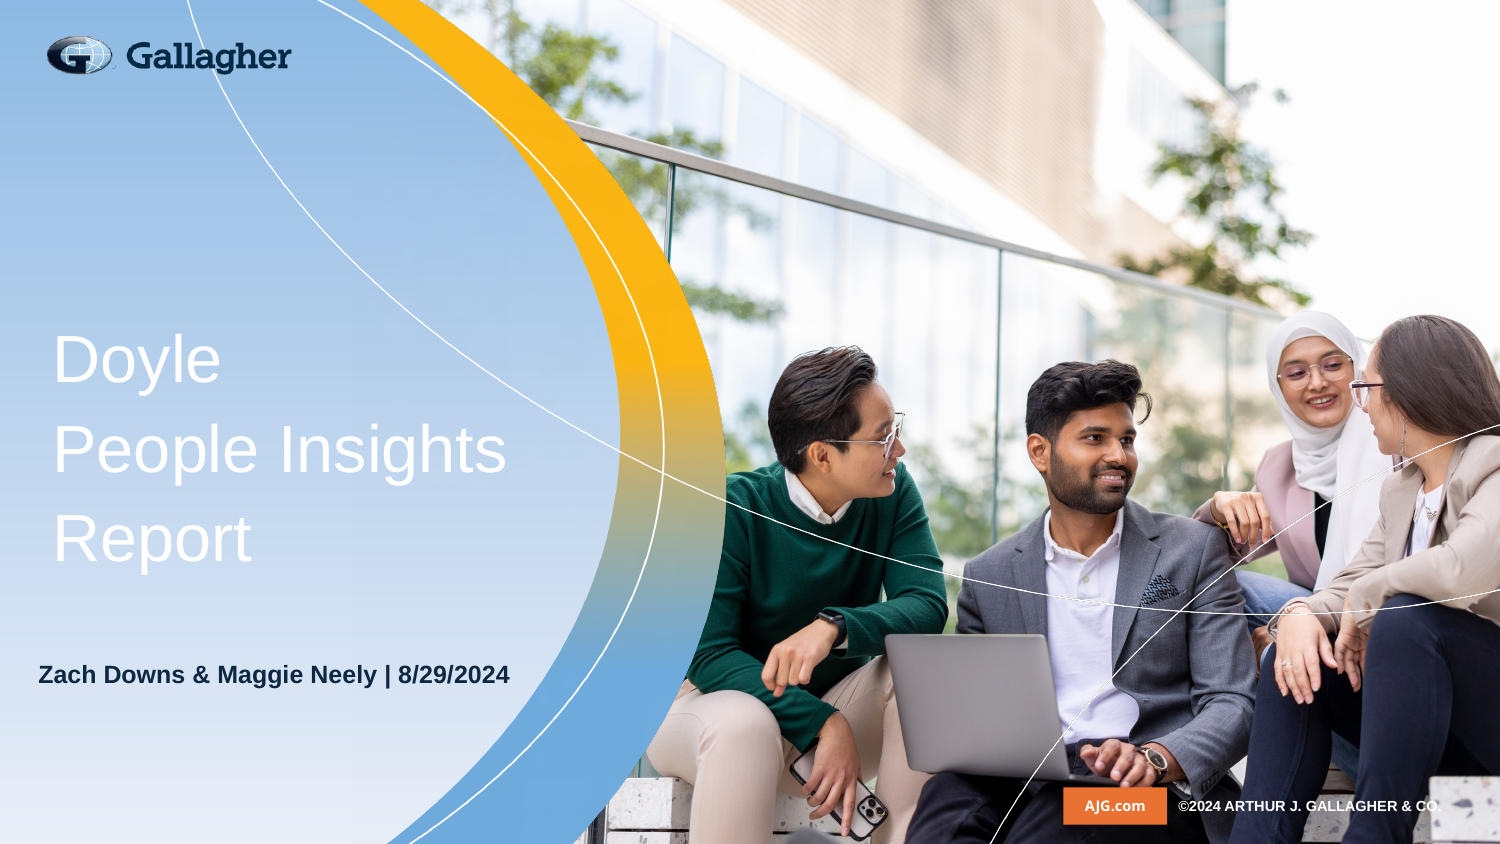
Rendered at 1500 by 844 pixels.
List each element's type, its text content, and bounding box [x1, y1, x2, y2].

title Doyle People Insights Report [37, 453, 603, 583]
text_box Zach Downs & Maggie Neely | 8/29/2024 [23, 651, 589, 699]
picture [0, 0, 1500, 844]
